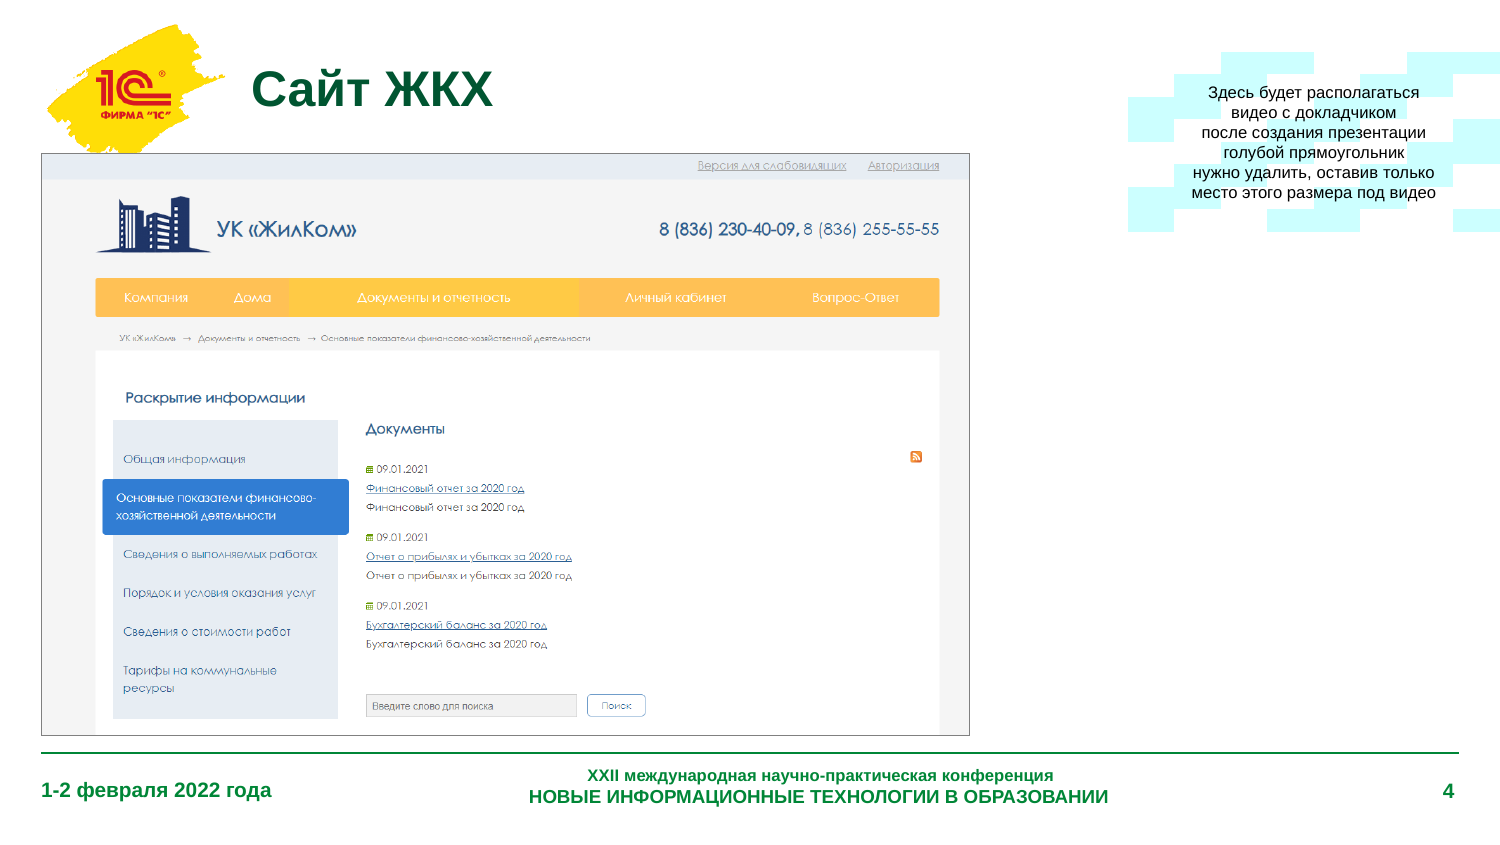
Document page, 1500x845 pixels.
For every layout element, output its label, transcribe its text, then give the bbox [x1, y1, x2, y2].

text_box 4 [1328, 777, 1455, 803]
text_box [1128, 52, 1500, 233]
text_box Здесь будет располагаться видео с докладчиком после создания презентации голубой прямоугольник нужно удалить, оставив только место этого размера под видео [1174, 74, 1454, 209]
text_box XXII международная научно-практическая конференция НОВЫЕ ИНФОРМАЦИОННЫЕ ТЕХНОЛОГИИ В ОБРАЗОВАНИИ [277, 764, 1365, 808]
text_box 1-2 февраля 2022 года [41, 776, 277, 802]
picture [40, 20, 970, 736]
title Сайт ЖКХ [242, 15, 1424, 157]
